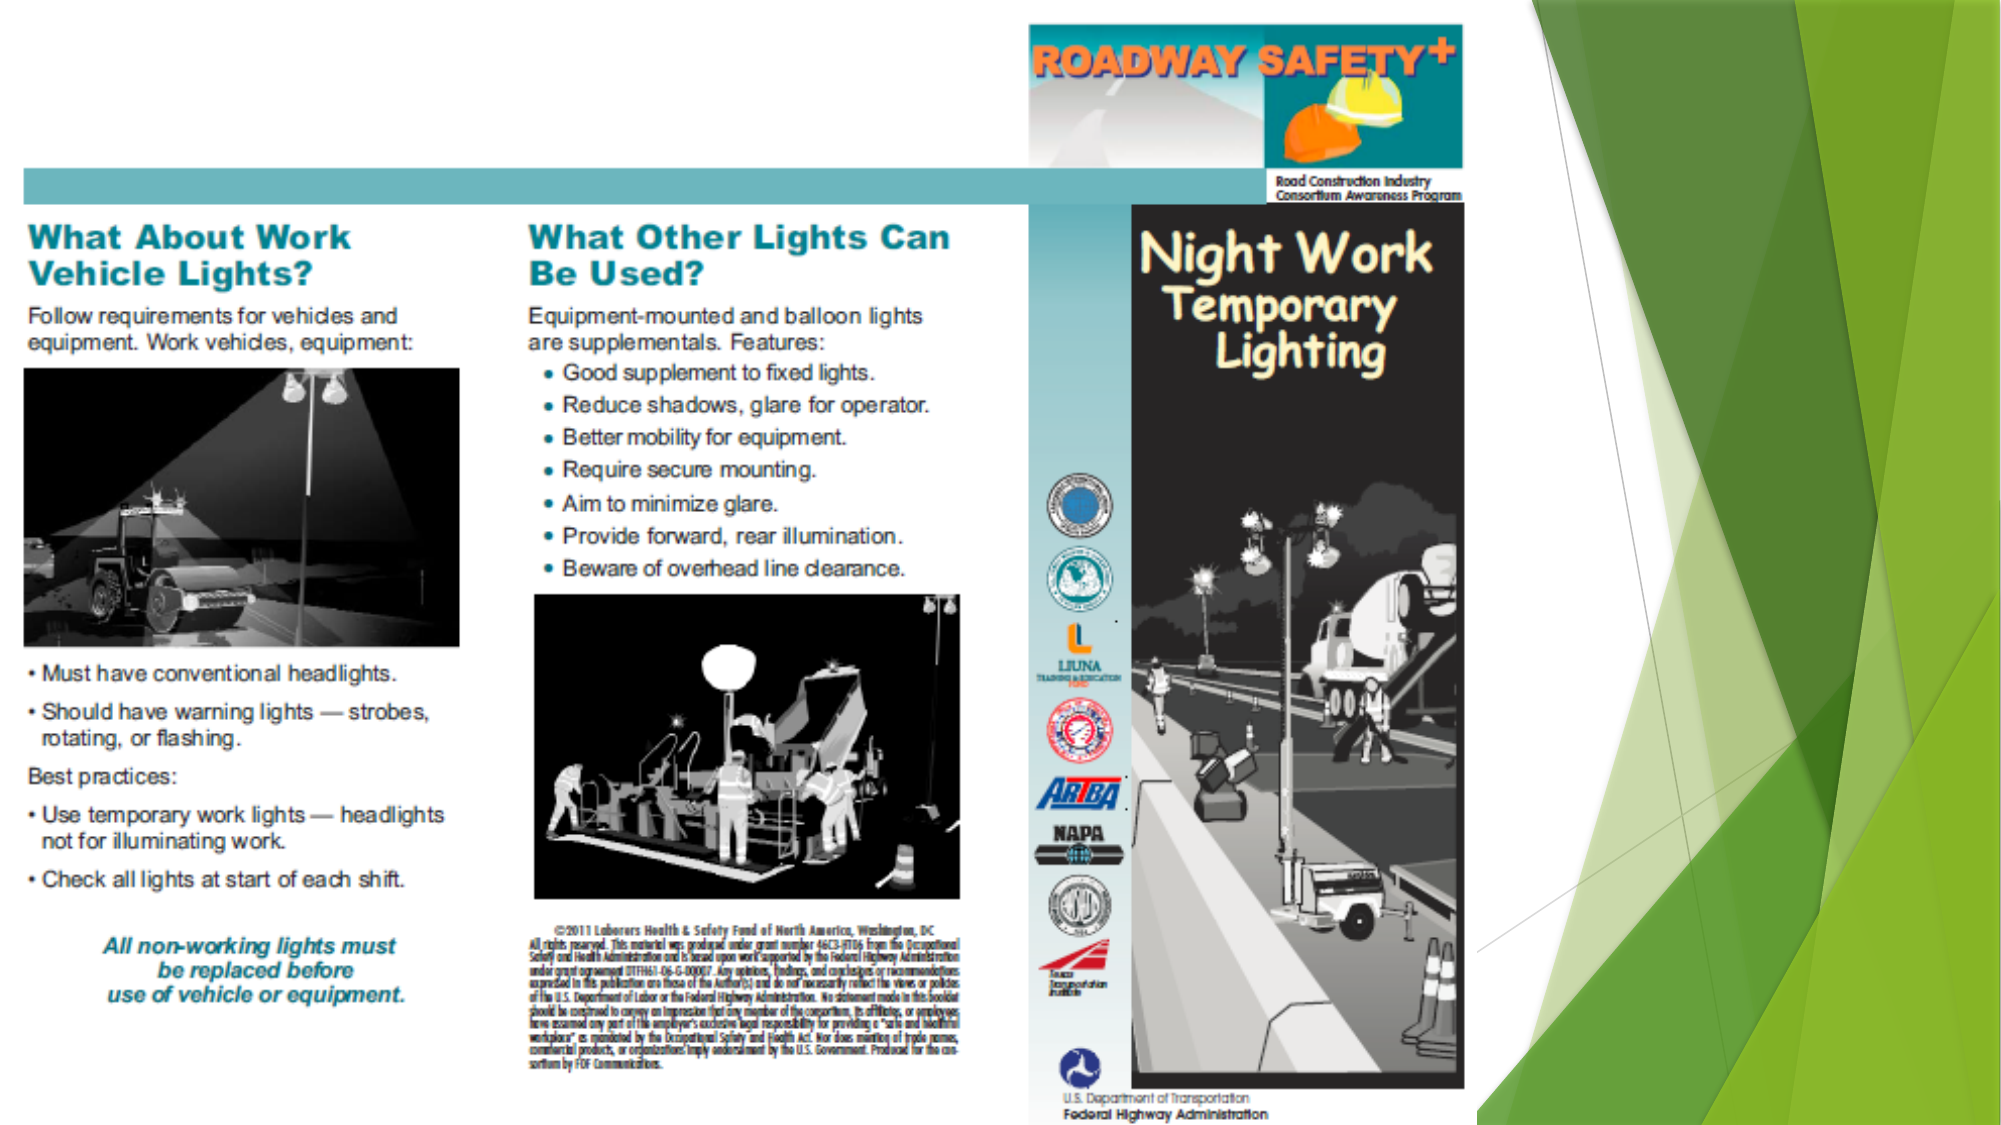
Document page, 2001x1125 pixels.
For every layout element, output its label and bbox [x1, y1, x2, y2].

list [0, 0, 1478, 1125]
